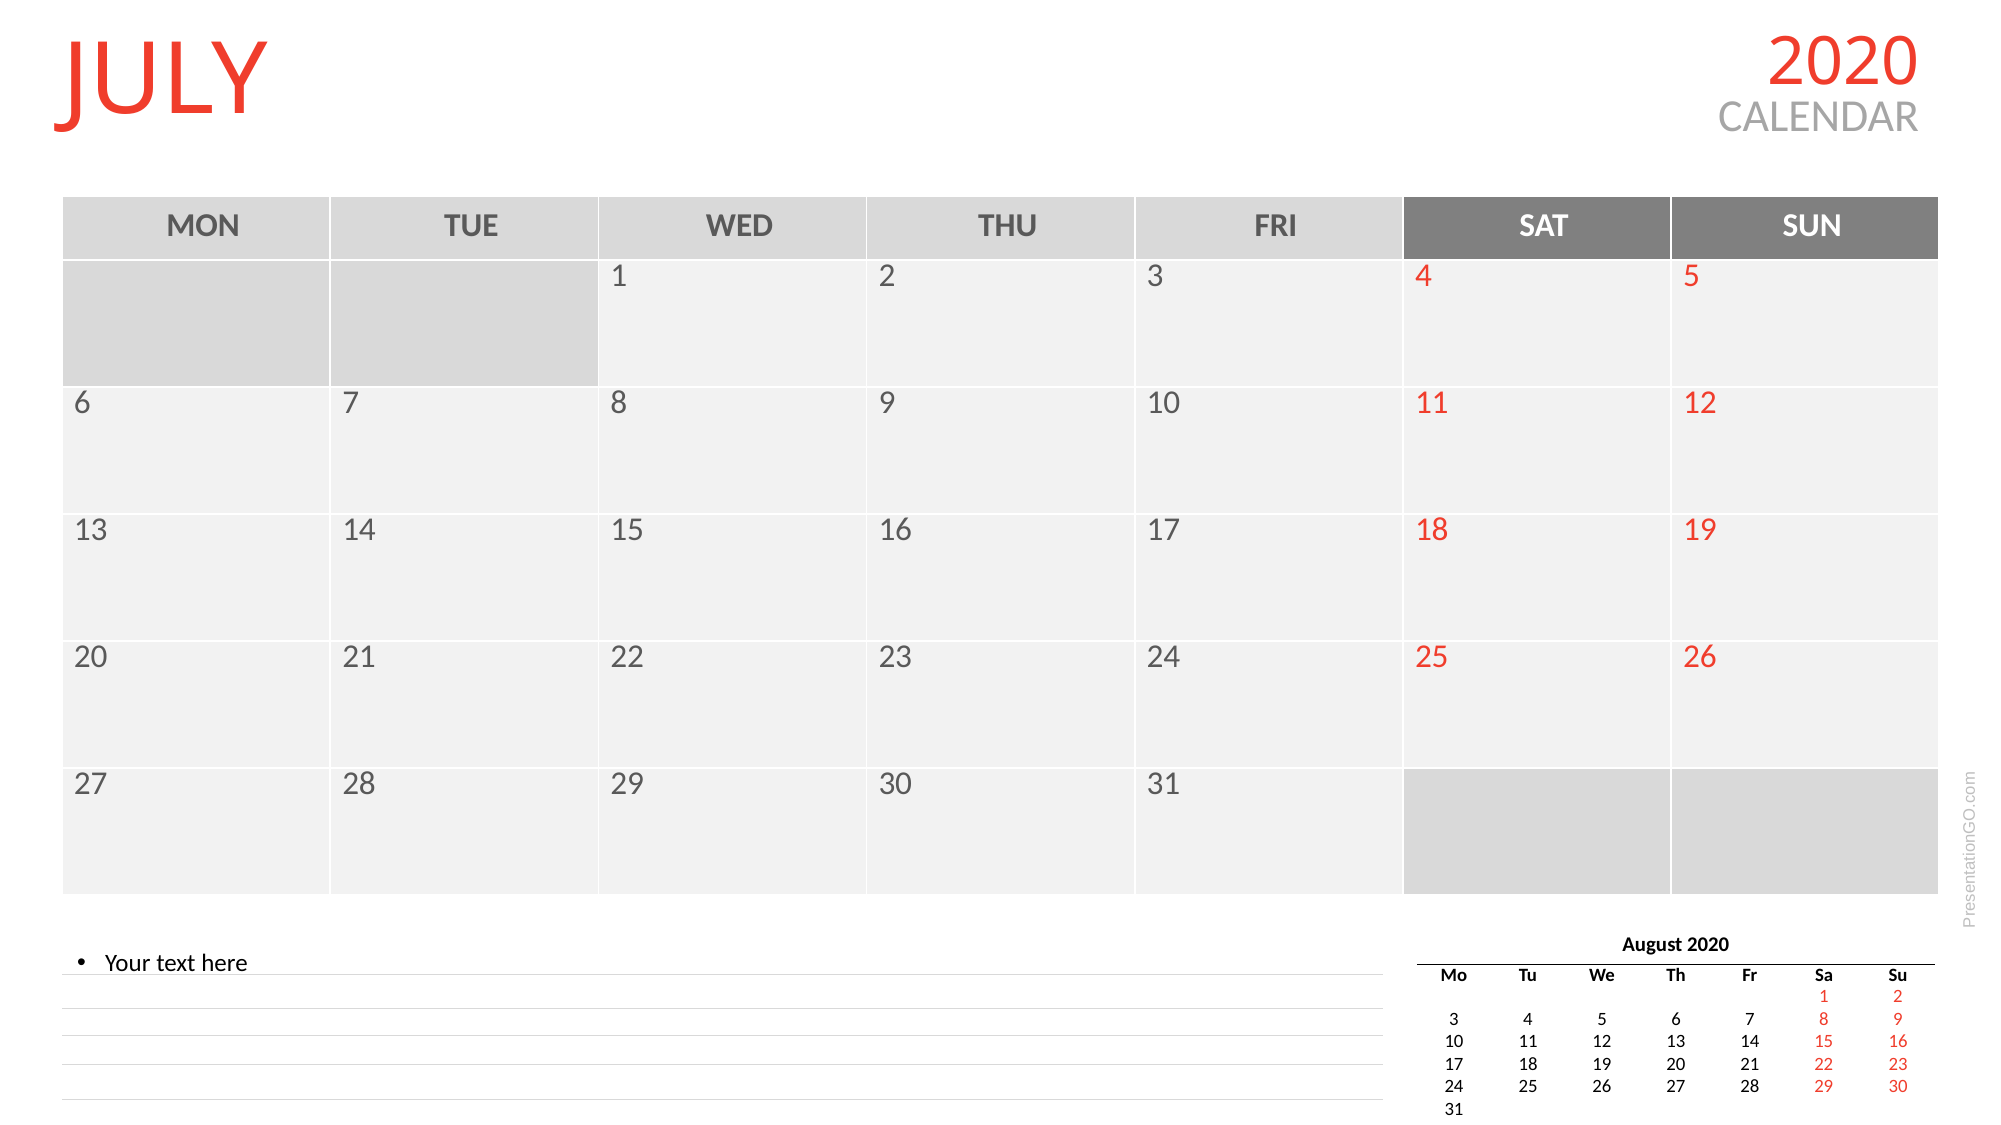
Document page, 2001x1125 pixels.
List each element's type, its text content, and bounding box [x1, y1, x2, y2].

table_header Fri [1136, 197, 1402, 259]
table_cell 19 [1672, 515, 1938, 640]
table_header Wed [599, 197, 866, 259]
table_header Mon [63, 197, 329, 259]
table_cell 13 [63, 515, 329, 640]
table_cell 31 [1136, 769, 1402, 894]
table_cell 14 [331, 515, 598, 640]
table_header Tue [331, 197, 598, 259]
table_cell [63, 261, 329, 386]
table_cell 21 [331, 642, 598, 767]
table_cell 24 [1136, 642, 1402, 767]
title July [62, 19, 1060, 144]
table_cell 2 [867, 261, 1134, 386]
table_cell 28 [331, 769, 598, 894]
list Your text here [62, 939, 1384, 1103]
table_header Sun [1672, 197, 1938, 259]
table_cell 22 [599, 642, 866, 767]
table_cell 3 [1136, 261, 1402, 386]
table_cell 4 [1404, 261, 1670, 386]
table_cell 8 [599, 388, 866, 513]
table_cell 7 [331, 388, 598, 513]
table_cell 29 [599, 769, 866, 894]
table_header Thu [867, 197, 1134, 259]
table_header Sat [1404, 197, 1670, 259]
table_cell 16 [867, 515, 1134, 640]
table_cell [331, 261, 598, 386]
table_cell 25 [1404, 642, 1670, 767]
table_cell 6 [63, 388, 329, 513]
table_cell 15 [599, 515, 866, 640]
table_cell 23 [867, 642, 1134, 767]
table_cell [1672, 769, 1938, 894]
table_cell 20 [63, 642, 329, 767]
table_cell 9 [867, 388, 1134, 513]
table_cell 1 [599, 261, 866, 386]
table_cell 18 [1404, 515, 1670, 640]
table_cell 17 [1136, 515, 1402, 640]
table_cell 5 [1672, 261, 1938, 386]
table_cell 11 [1404, 388, 1670, 513]
table_cell 10 [1136, 388, 1402, 513]
table_cell 12 [1672, 388, 1938, 513]
table_cell 27 [63, 769, 329, 894]
table_cell 26 [1672, 642, 1938, 767]
table_cell [1404, 769, 1670, 894]
table_cell 30 [867, 769, 1134, 894]
